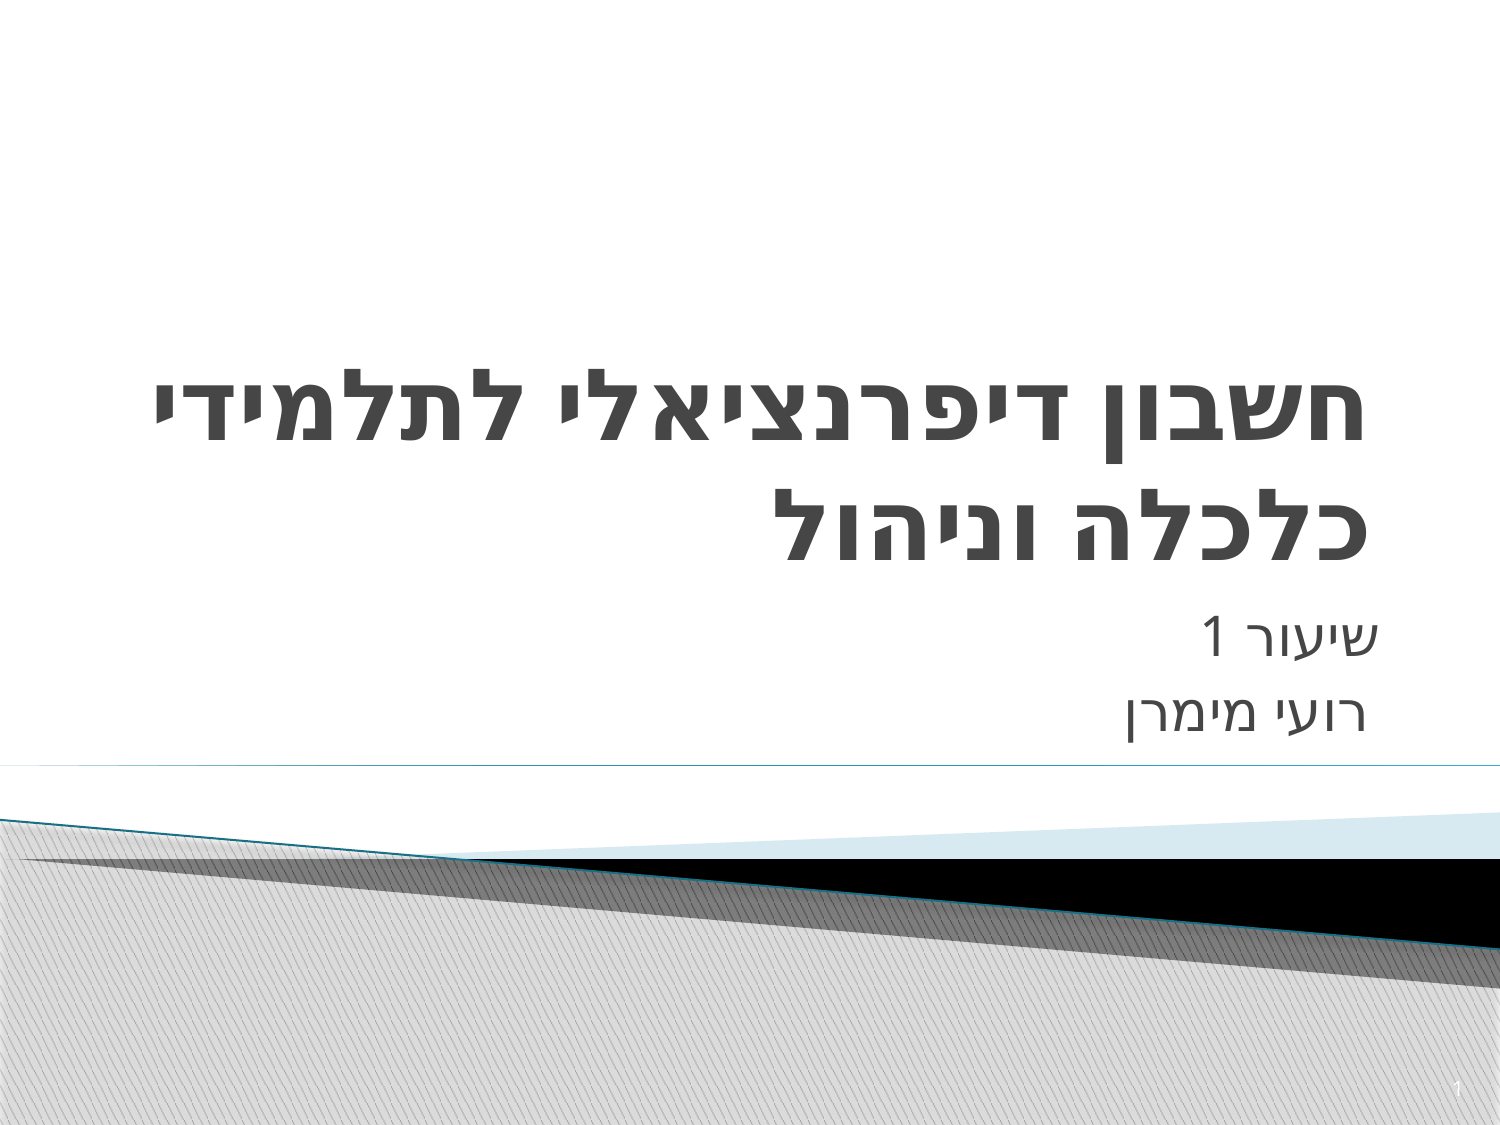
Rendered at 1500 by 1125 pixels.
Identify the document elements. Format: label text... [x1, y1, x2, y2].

picture [5, 859, 1500, 989]
title חשבון דיפרנציאלי לתלמידי כלכלה וניהול [112, 287, 1388, 588]
slide_number 1 [1418, 1051, 1479, 1112]
subtitle שיעור 1 רועי מימרן [112, 592, 1388, 790]
